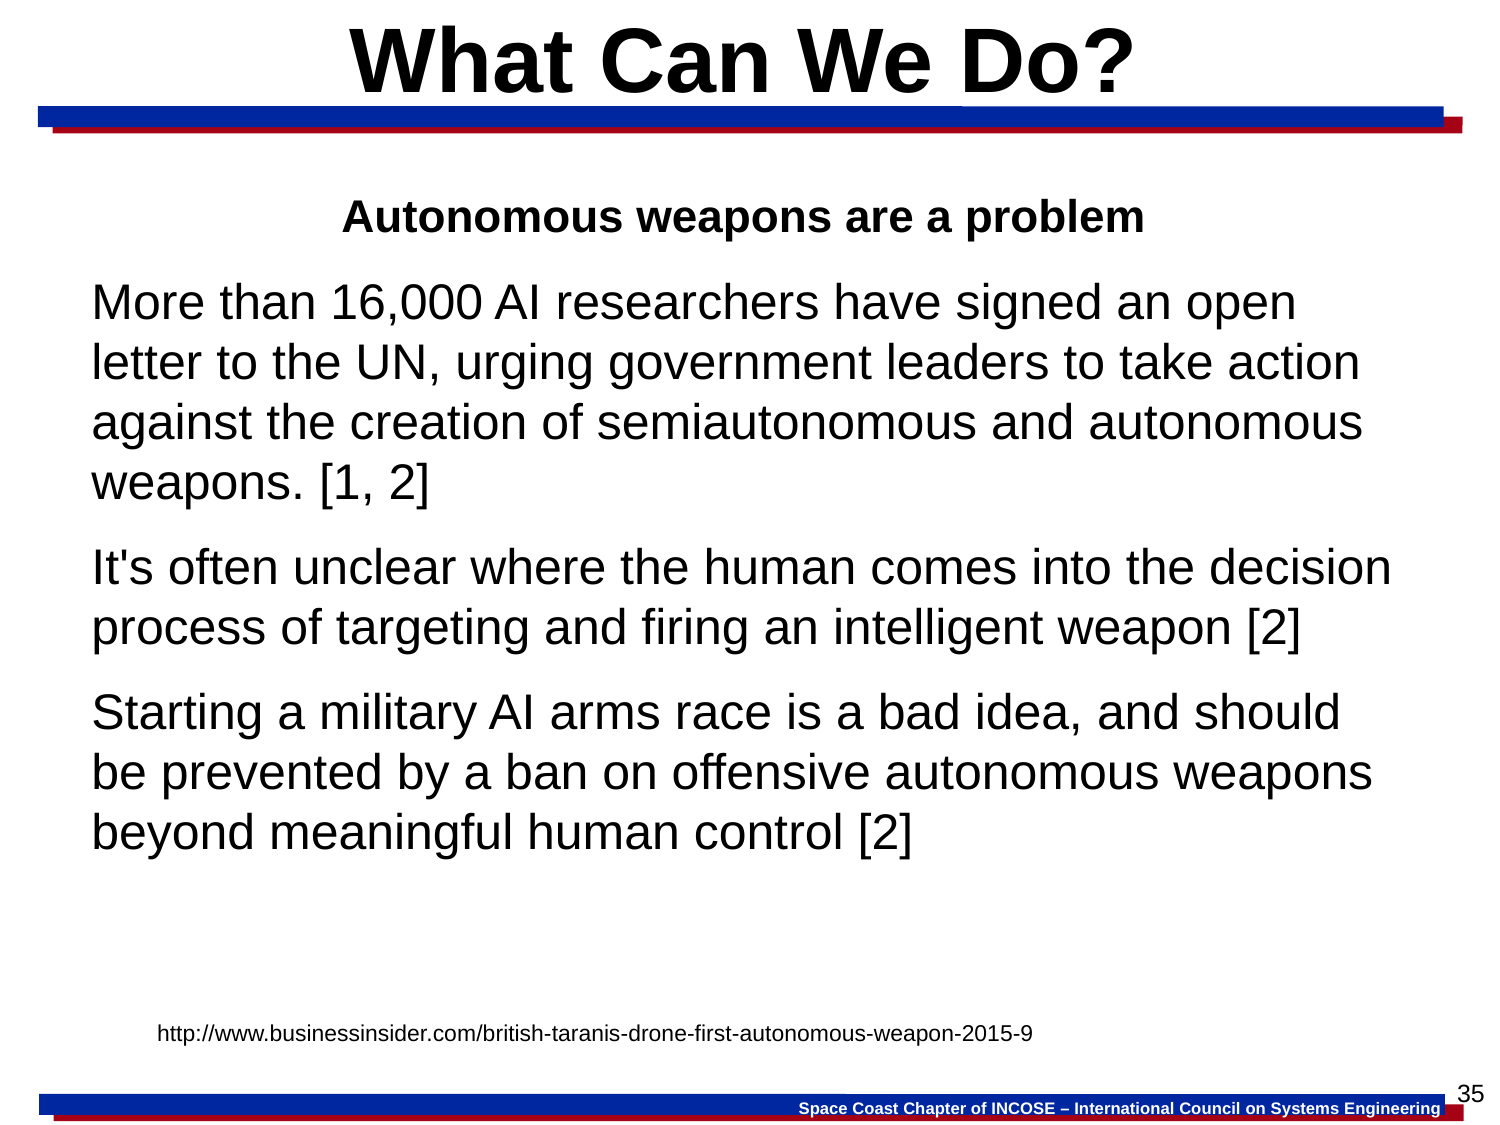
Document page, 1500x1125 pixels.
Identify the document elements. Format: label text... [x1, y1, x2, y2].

text_box http://www.businessinsider.com/british-taranis-drone-first-autonomous-weapon-2015-9 [142, 1010, 1050, 1054]
title What Can We Do? [37, 12, 1451, 101]
text_box Autonomous weapons are a problem [68, 178, 1419, 249]
text_box More than 16,000 AI researchers have signed an open letter to the UN, urging government leaders to take action against the creation of semiautonomous and autonomous weapons. [1, 2] It's often unclear where the human comes into the decision process of targeting and firing an intelligent weapon [2] Starting a military AI arms race is a bad idea, and should be prevented by a ban on offensive autonomous weapons beyond meaningful human control [2] [76, 262, 1426, 867]
slide_number 35 [1425, 1069, 1500, 1108]
